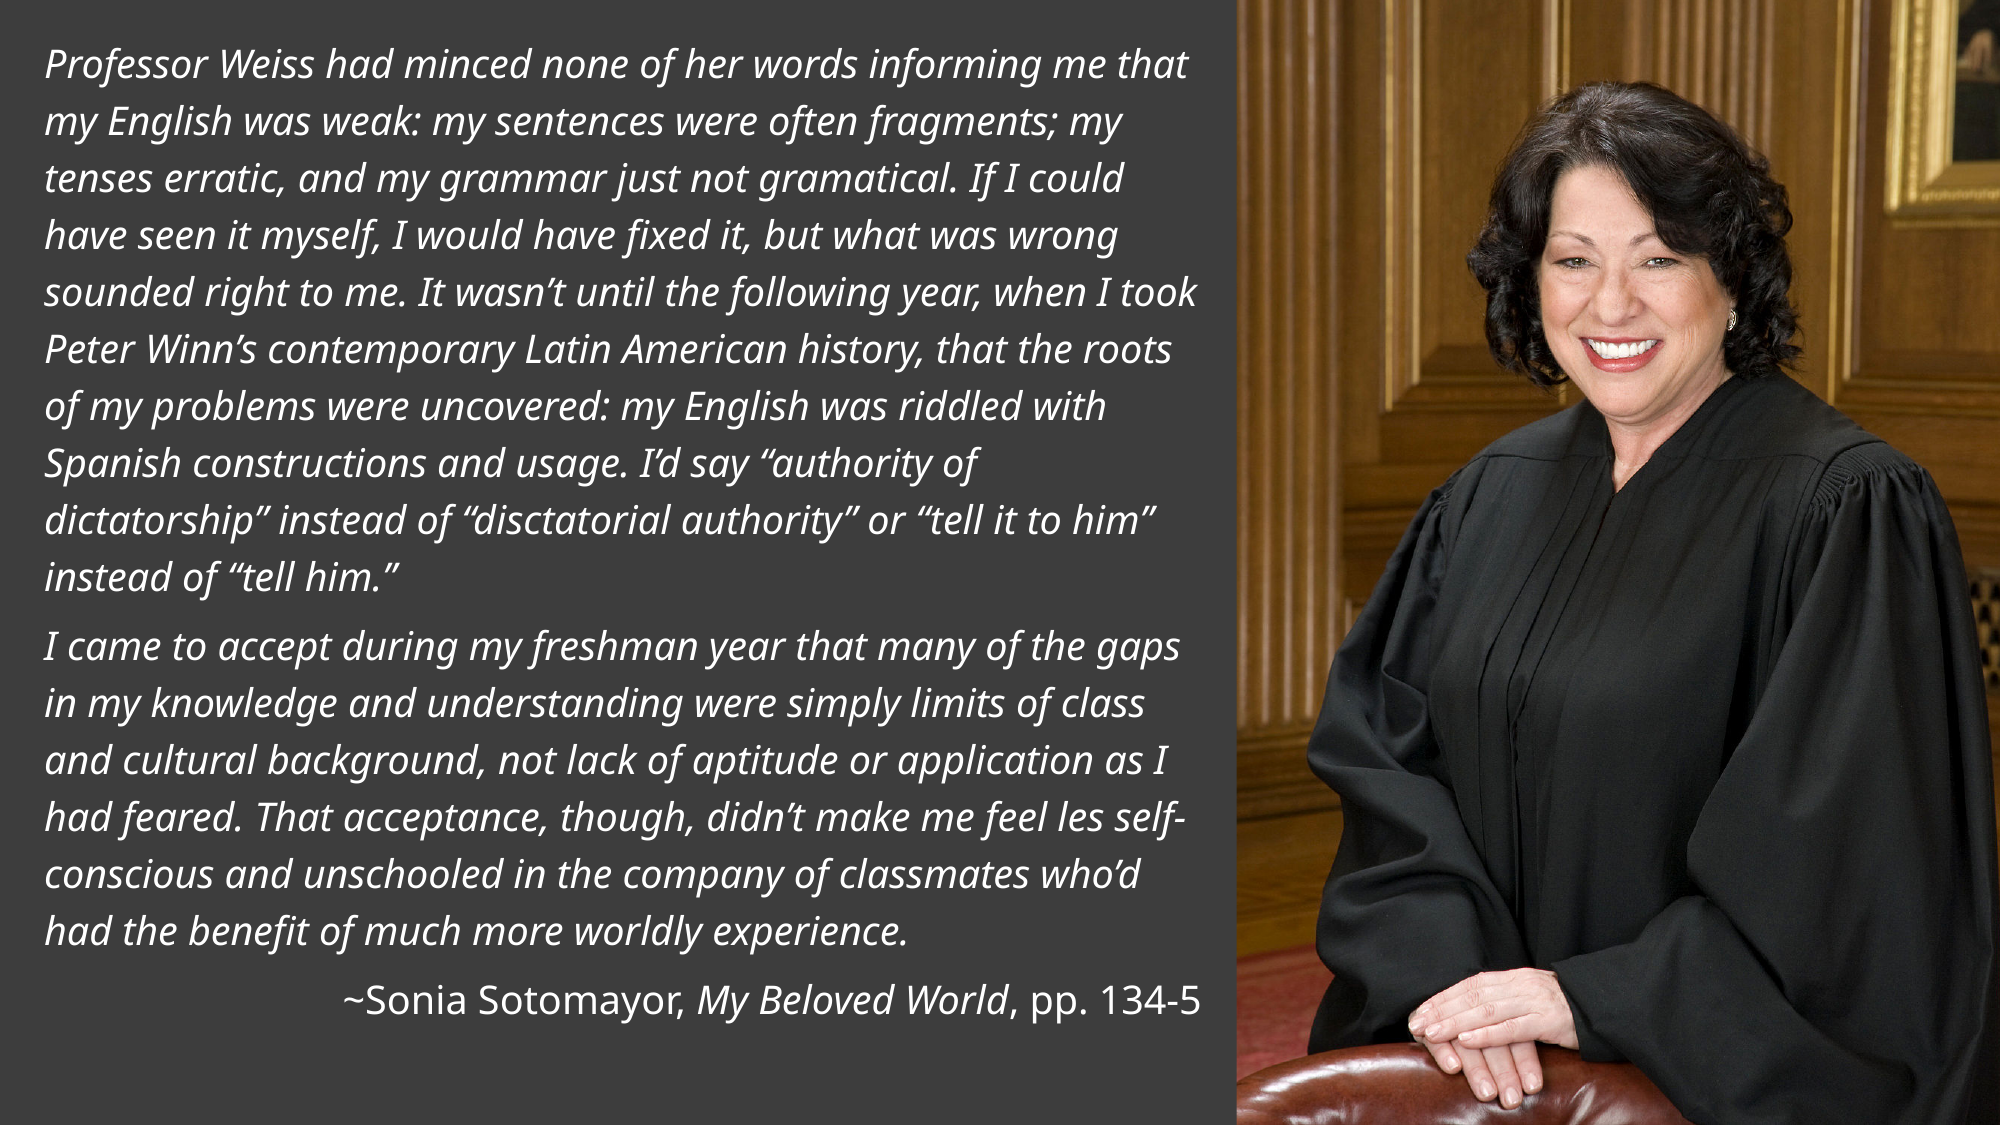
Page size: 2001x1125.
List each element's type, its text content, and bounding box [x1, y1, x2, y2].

list Professor Weiss had minced none of her words informing me that my English was weak: my sentences were often fragments; my tenses erratic, and my grammar just not gramatical. If I could have seen it myself, I would have fixed it, but what was wrong sounded right to me. It wasn’t until the following year, when I took Peter Winn’s contemporary Latin American history, that the roots of my problems were uncovered: my English was riddled with Spanish constructions and usage. I’d say “authority of dictatorship” instead of “disctatorial authority” or “tell it to him” instead of “tell him.” I came to accept during my freshman year that many of the gaps in my knowledge and understanding were simply limits of class and cultural background, not lack of aptitude or application as I had feared. That acceptance, though, didn’t make me feel les self-conscious and unschooled in the company of classmates who’d had the benefit of much more worldly experience. ~Sonia Sotomayor, My Beloved World, pp. 134-5 [29, 22, 1217, 1103]
picture [1236, 0, 2000, 1125]
